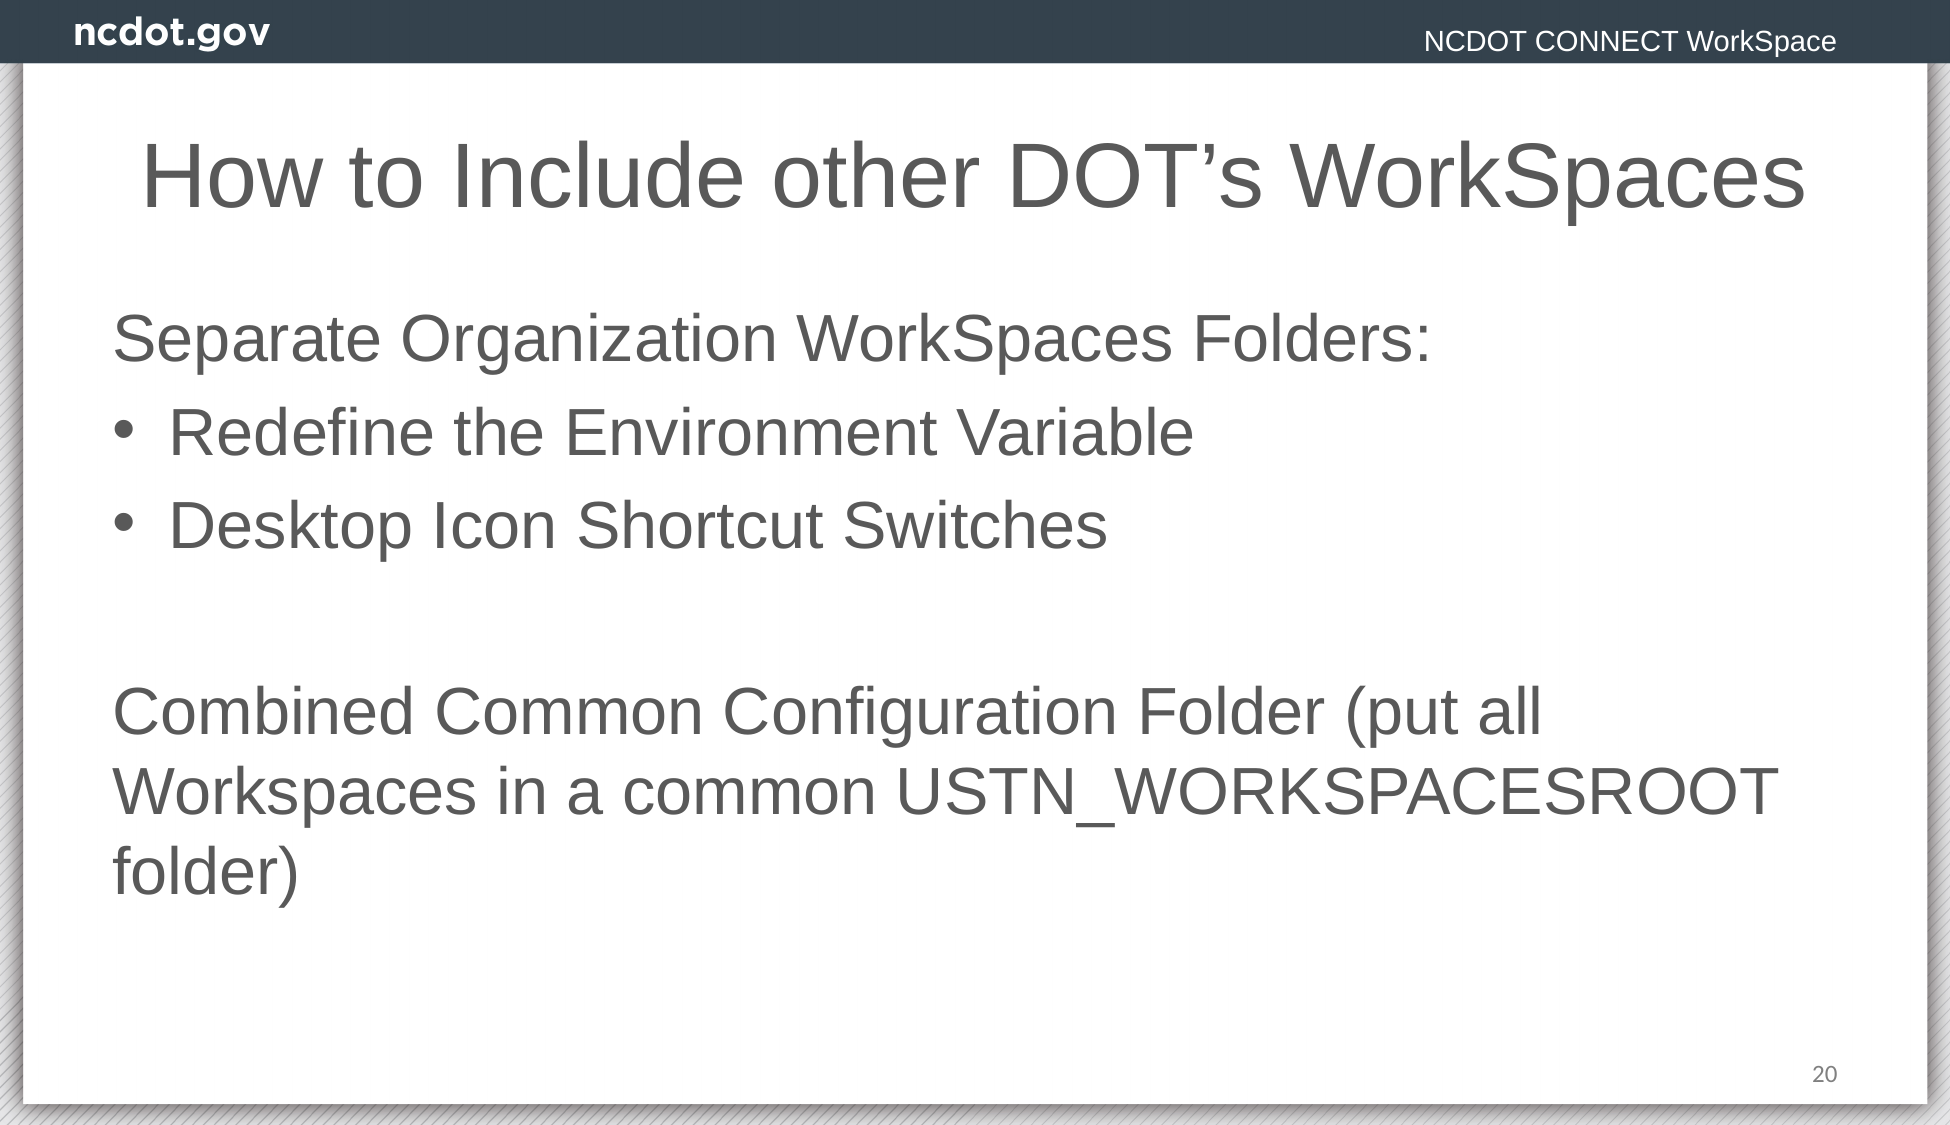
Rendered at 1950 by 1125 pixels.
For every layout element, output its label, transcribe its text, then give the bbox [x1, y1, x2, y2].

title How to Include other DOT’s WorkSpaces [97, 77, 1853, 265]
picture [0, 0, 1950, 1125]
slide_number 20 [1397, 1042, 1853, 1103]
list NCDOT CONNECT WorkSpace [1031, 14, 1853, 60]
list Separate Organization WorkSpaces Folders: Redefine the Environment Variable Desktop Icon Shortcut Switches Combined Common Configuration Folder (put all Workspaces in a common USTN_WORKSPACESROOT folder) [97, 287, 1853, 1029]
